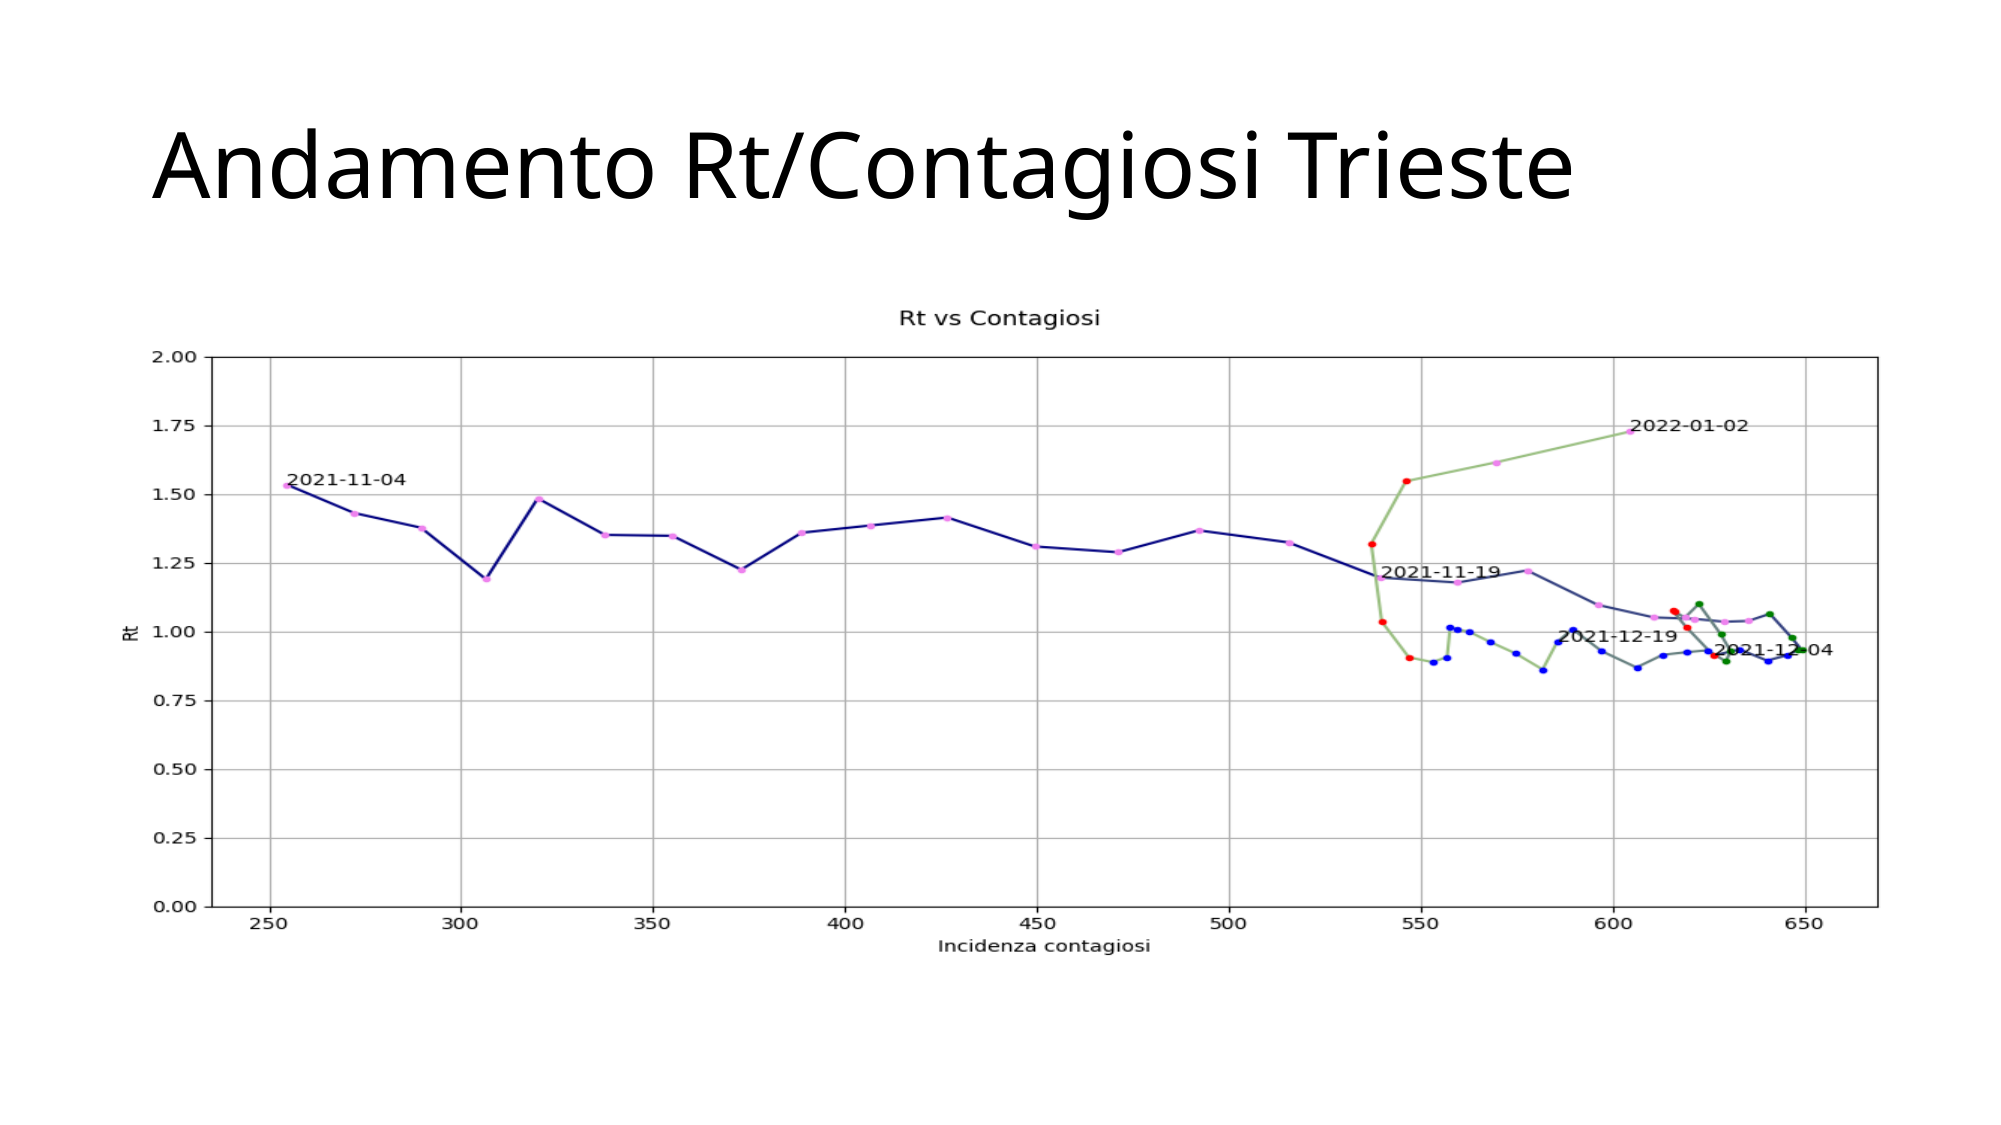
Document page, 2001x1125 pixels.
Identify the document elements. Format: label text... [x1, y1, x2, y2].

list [99, 296, 1900, 972]
title Andamento Rt/Contagiosi Trieste [137, 59, 1863, 278]
